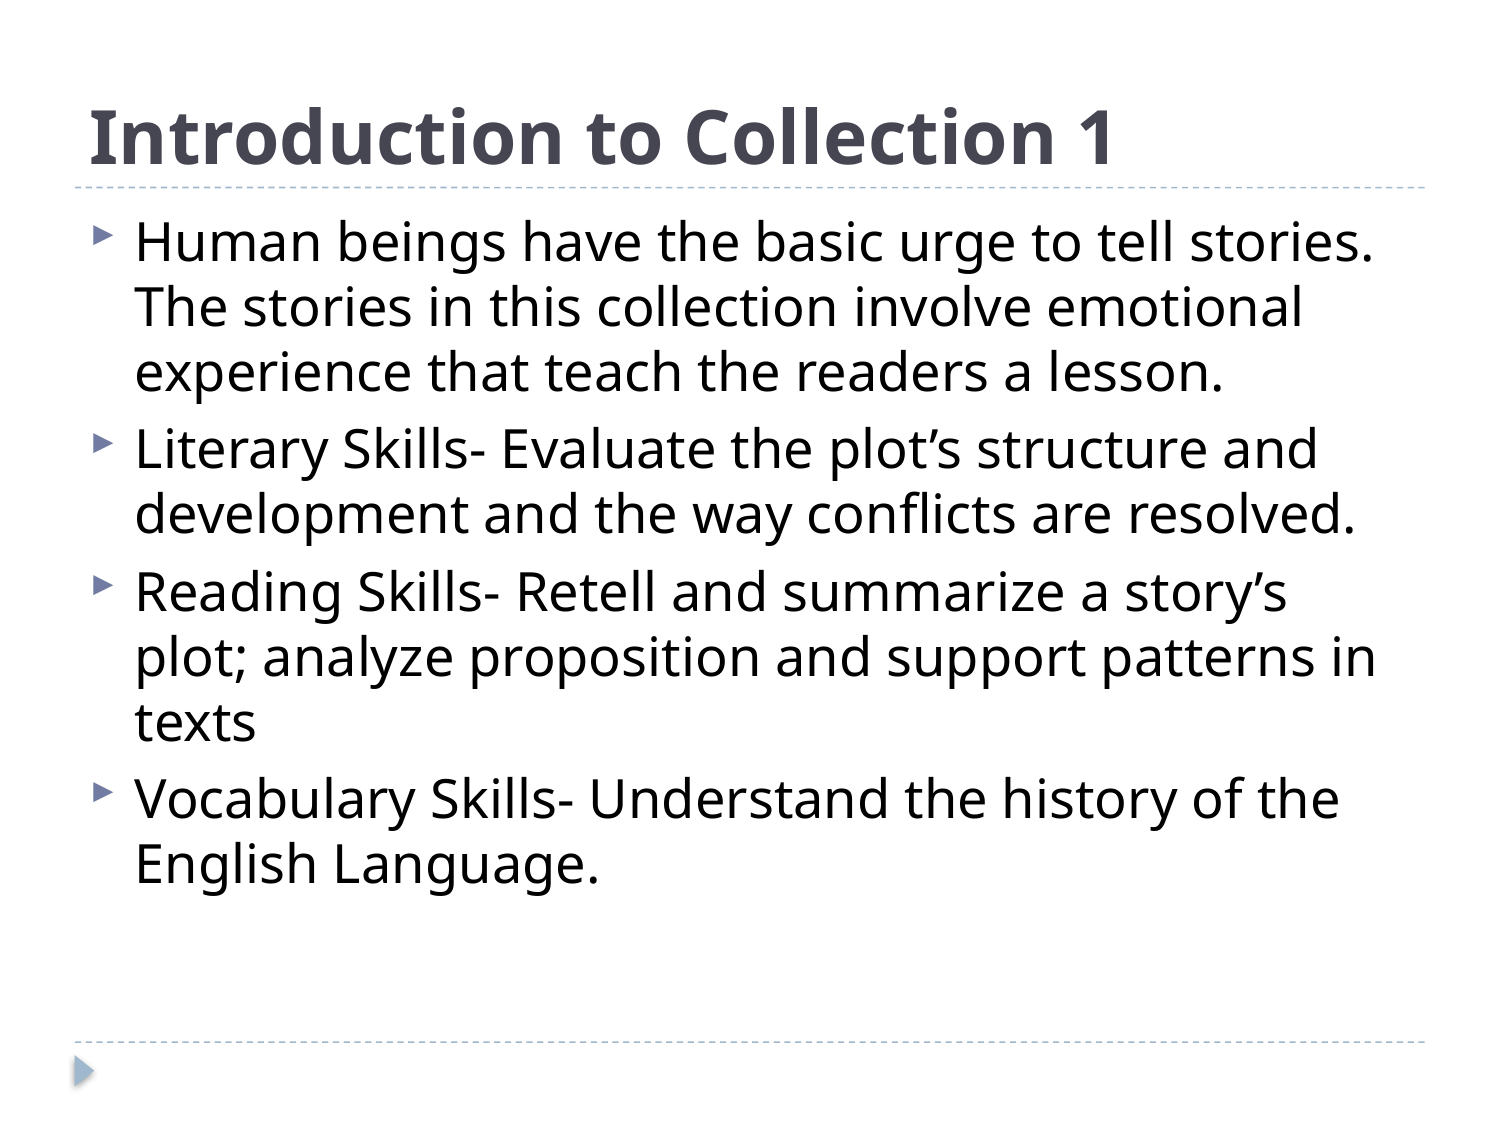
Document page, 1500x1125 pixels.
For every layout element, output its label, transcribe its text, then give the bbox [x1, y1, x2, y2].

title Introduction to Collection 1 [75, 24, 1425, 188]
list Human beings have the basic urge to tell stories. The stories in this collection involve emotional experience that teach the readers a lesson. Literary Skills- Evaluate the plot’s structure and development and the way conflicts are resolved. Reading Skills- Retell and summarize a story’s plot; analyze proposition and support patterns in texts Vocabulary Skills- Understand the history of the English Language. [75, 200, 1425, 1010]
